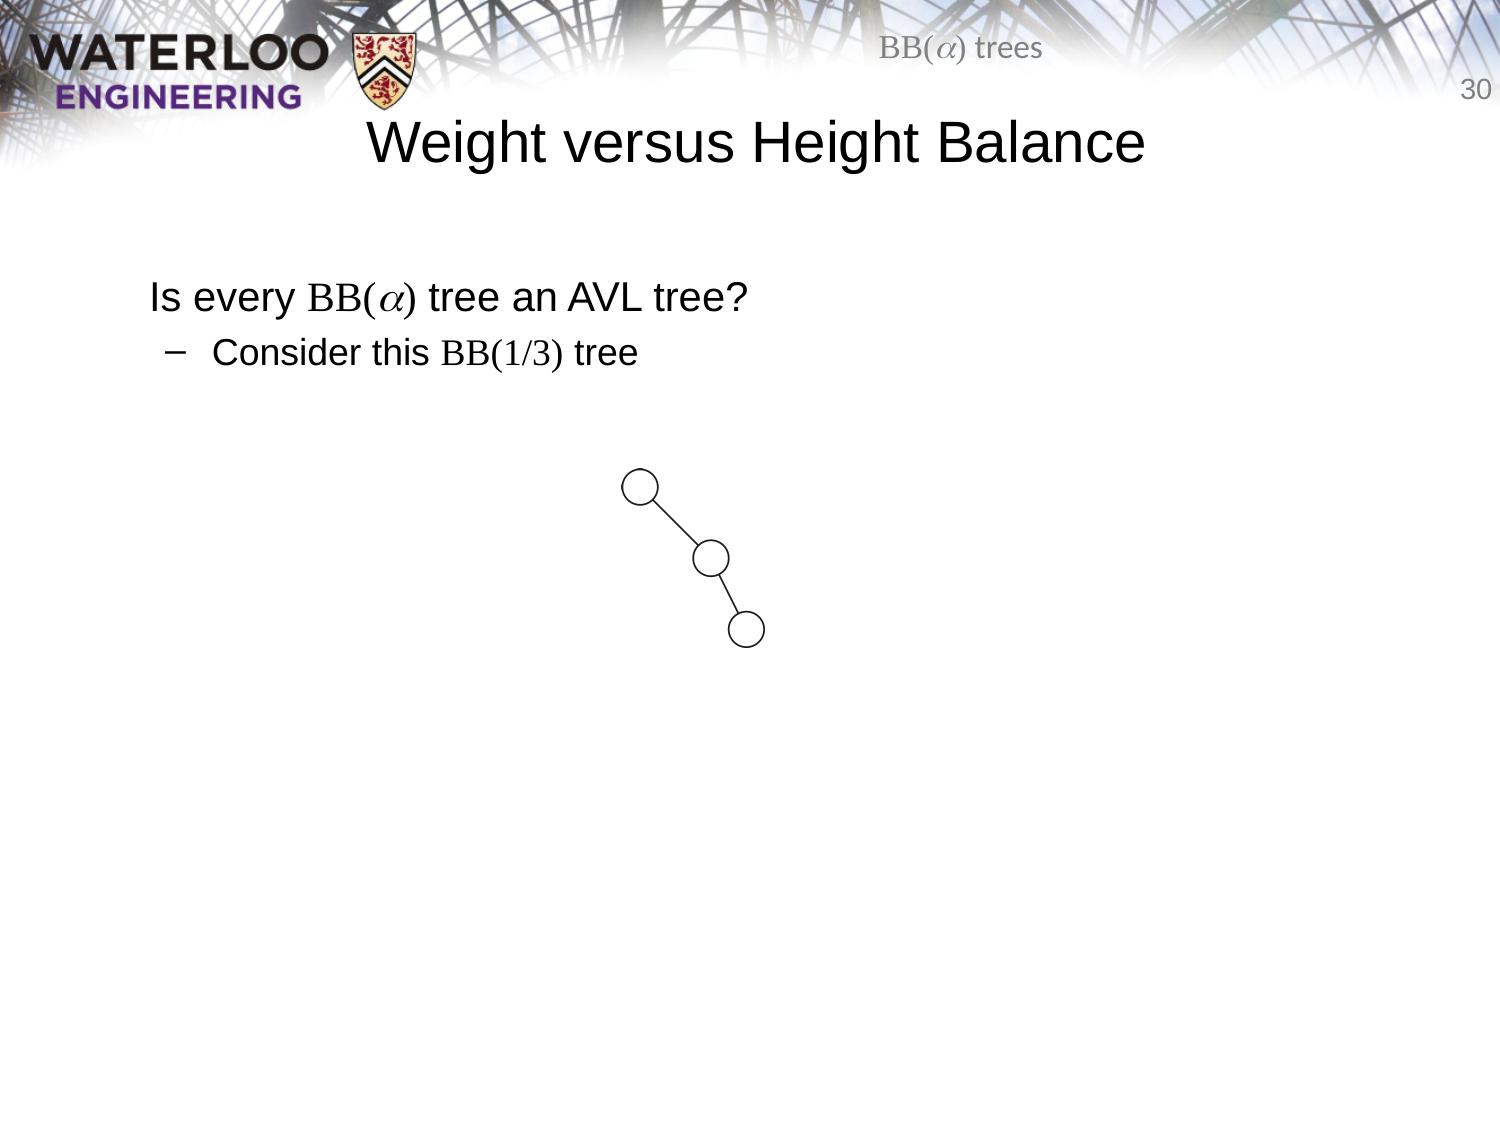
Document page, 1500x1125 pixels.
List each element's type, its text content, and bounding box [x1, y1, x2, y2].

title Weight versus Height Balance [74, 44, 1426, 233]
picture [0, 0, 1500, 1125]
list Is every BB(a) tree an AVL tree? Consider this BB(1/3) tree [74, 262, 1426, 1006]
